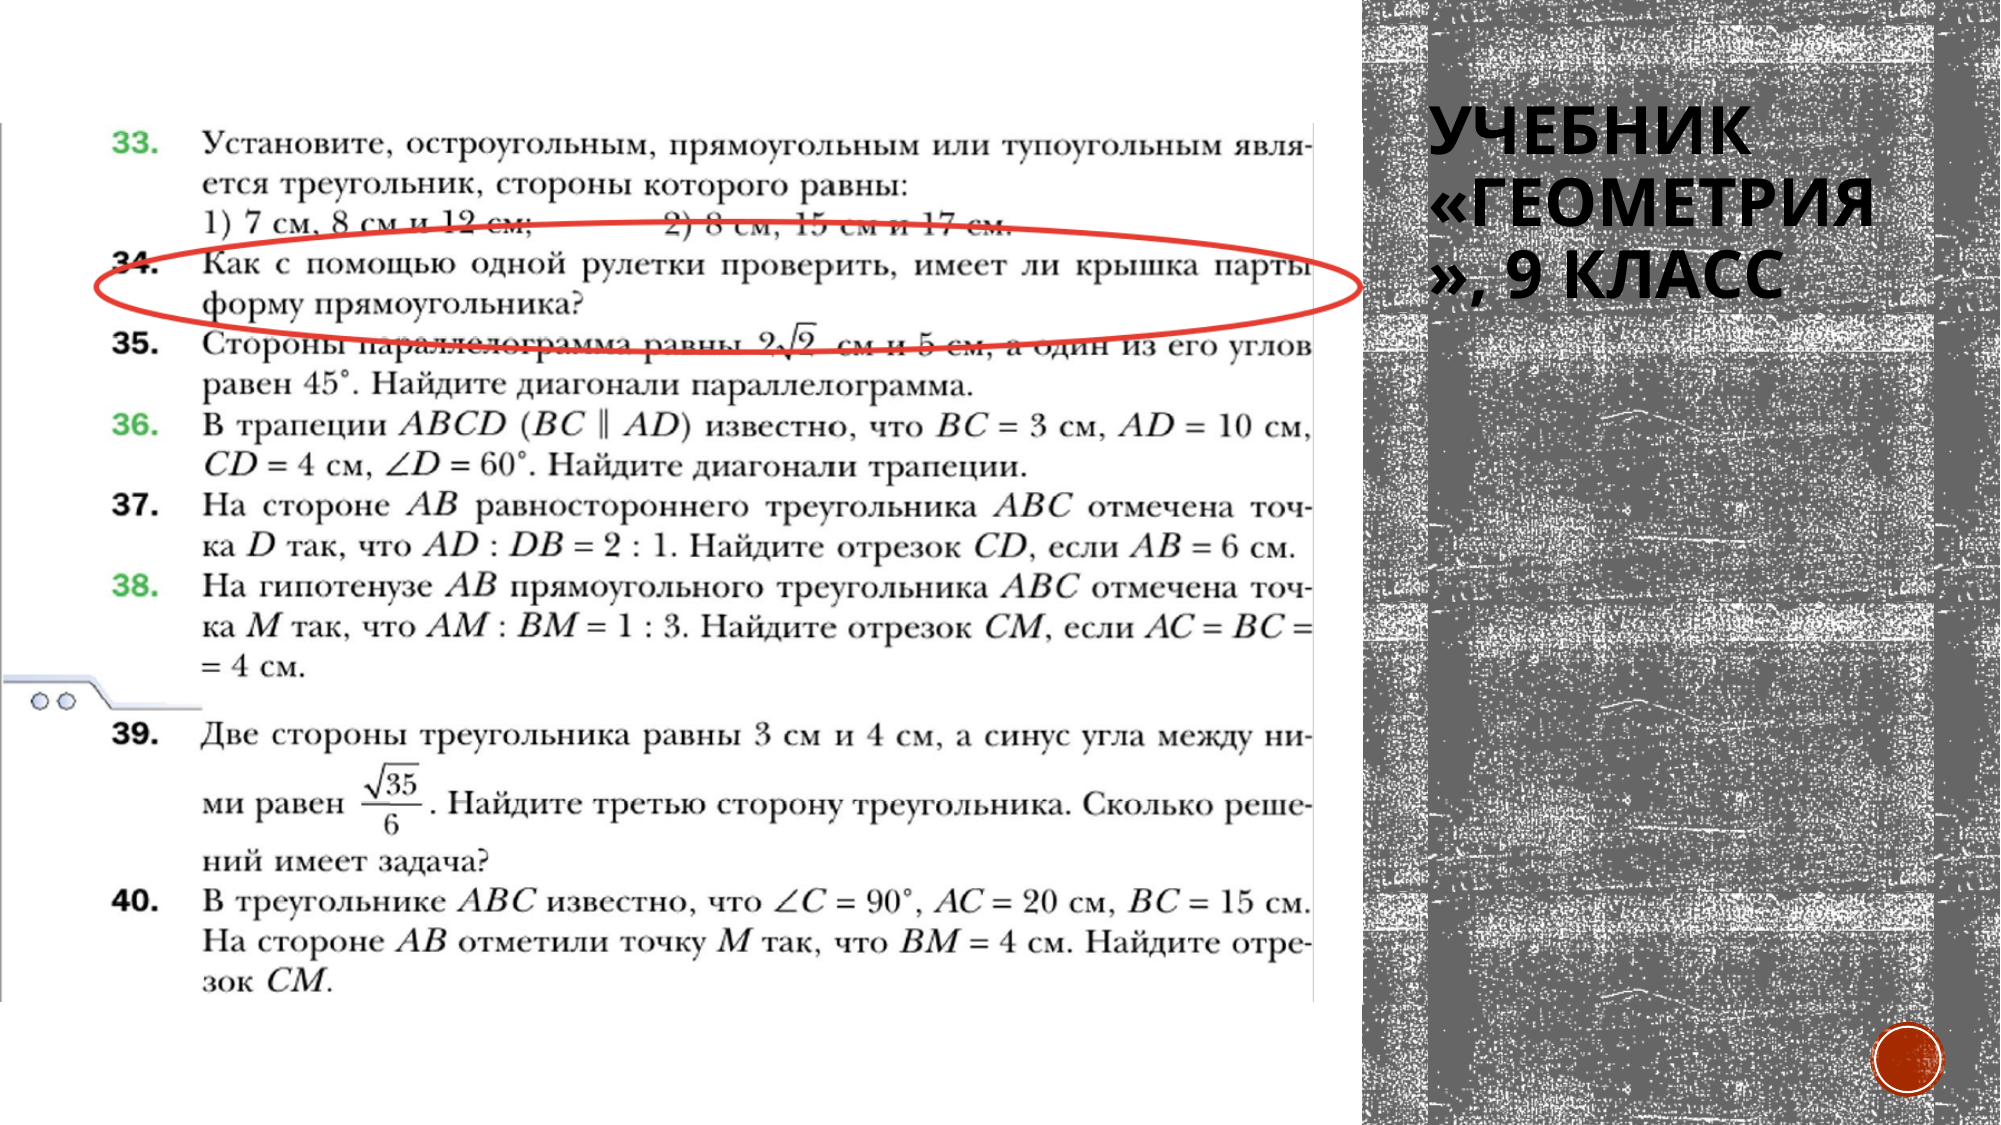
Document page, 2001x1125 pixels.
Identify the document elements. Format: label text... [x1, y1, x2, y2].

title Учебник «геометрия», 9 класс [1413, 0, 1933, 321]
picture [0, 123, 1363, 1002]
